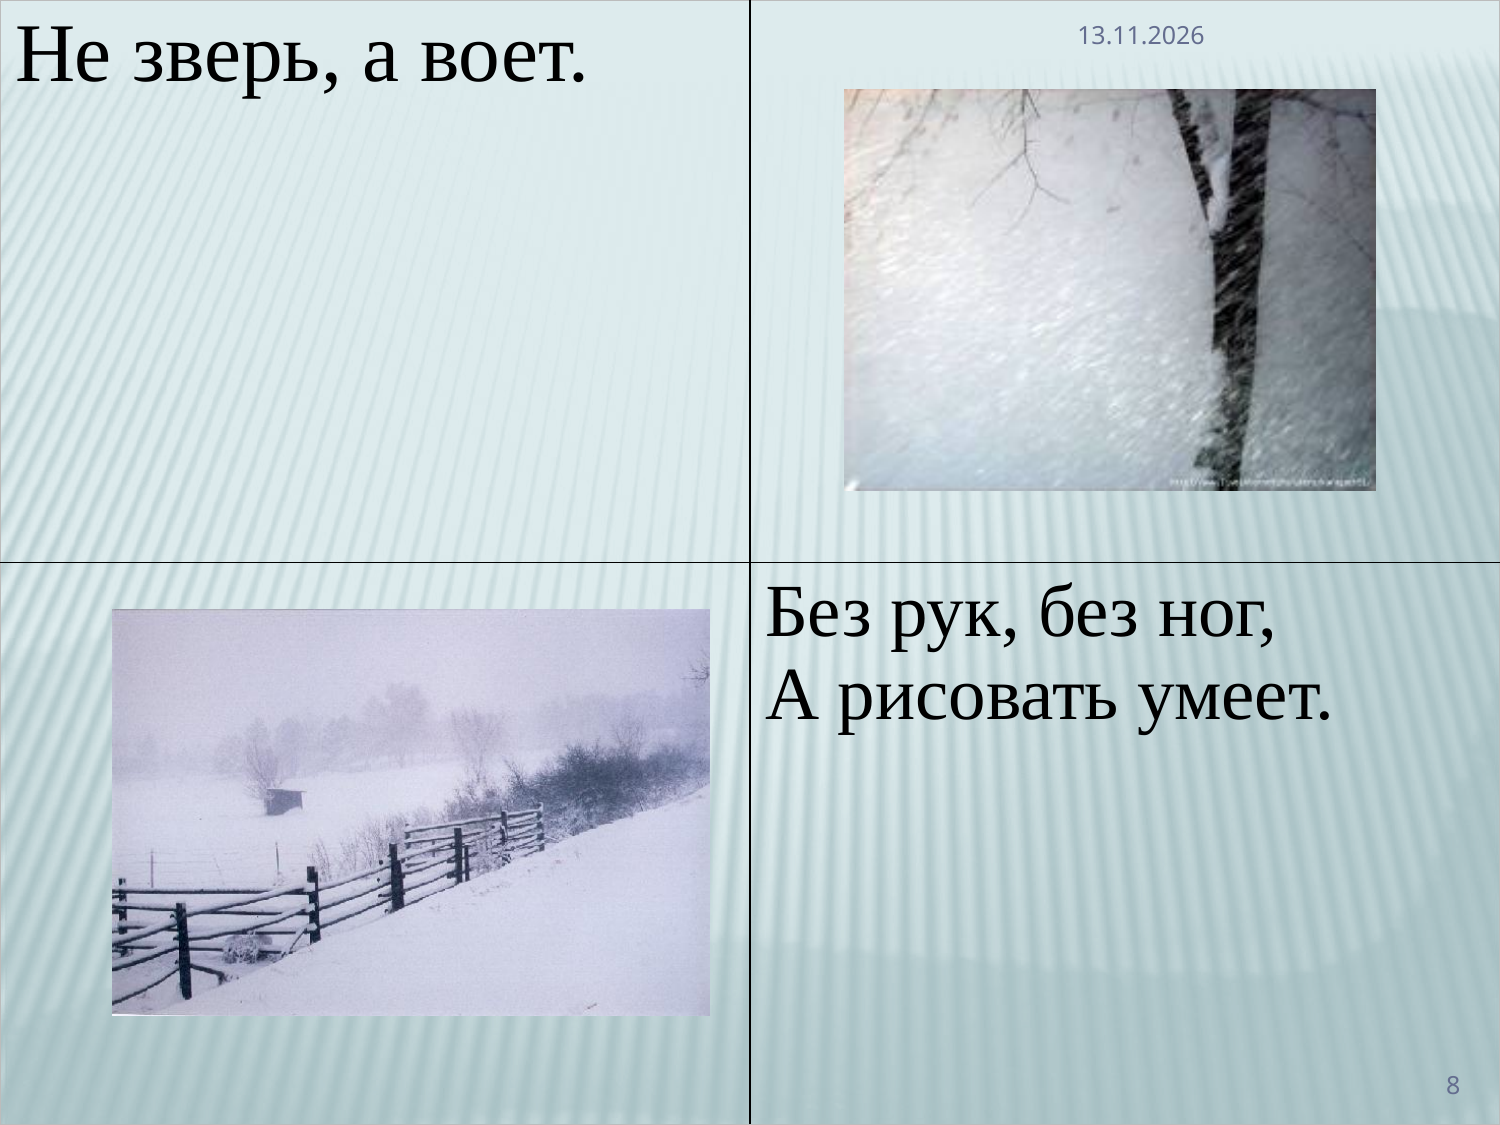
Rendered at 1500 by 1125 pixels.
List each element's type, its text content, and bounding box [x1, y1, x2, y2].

table_header [751, 1, 1499, 562]
table_cell [1, 563, 749, 1124]
footer [512, 12, 1063, 60]
slide_number 8 [1350, 1062, 1475, 1103]
table_header Не зверь, а воет. [1, 1, 749, 562]
table_cell Без рук, без ног, А рисовать умеет. [751, 563, 1499, 1124]
picture [111, 609, 710, 1017]
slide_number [1063, 12, 1475, 60]
picture [844, 89, 1377, 491]
